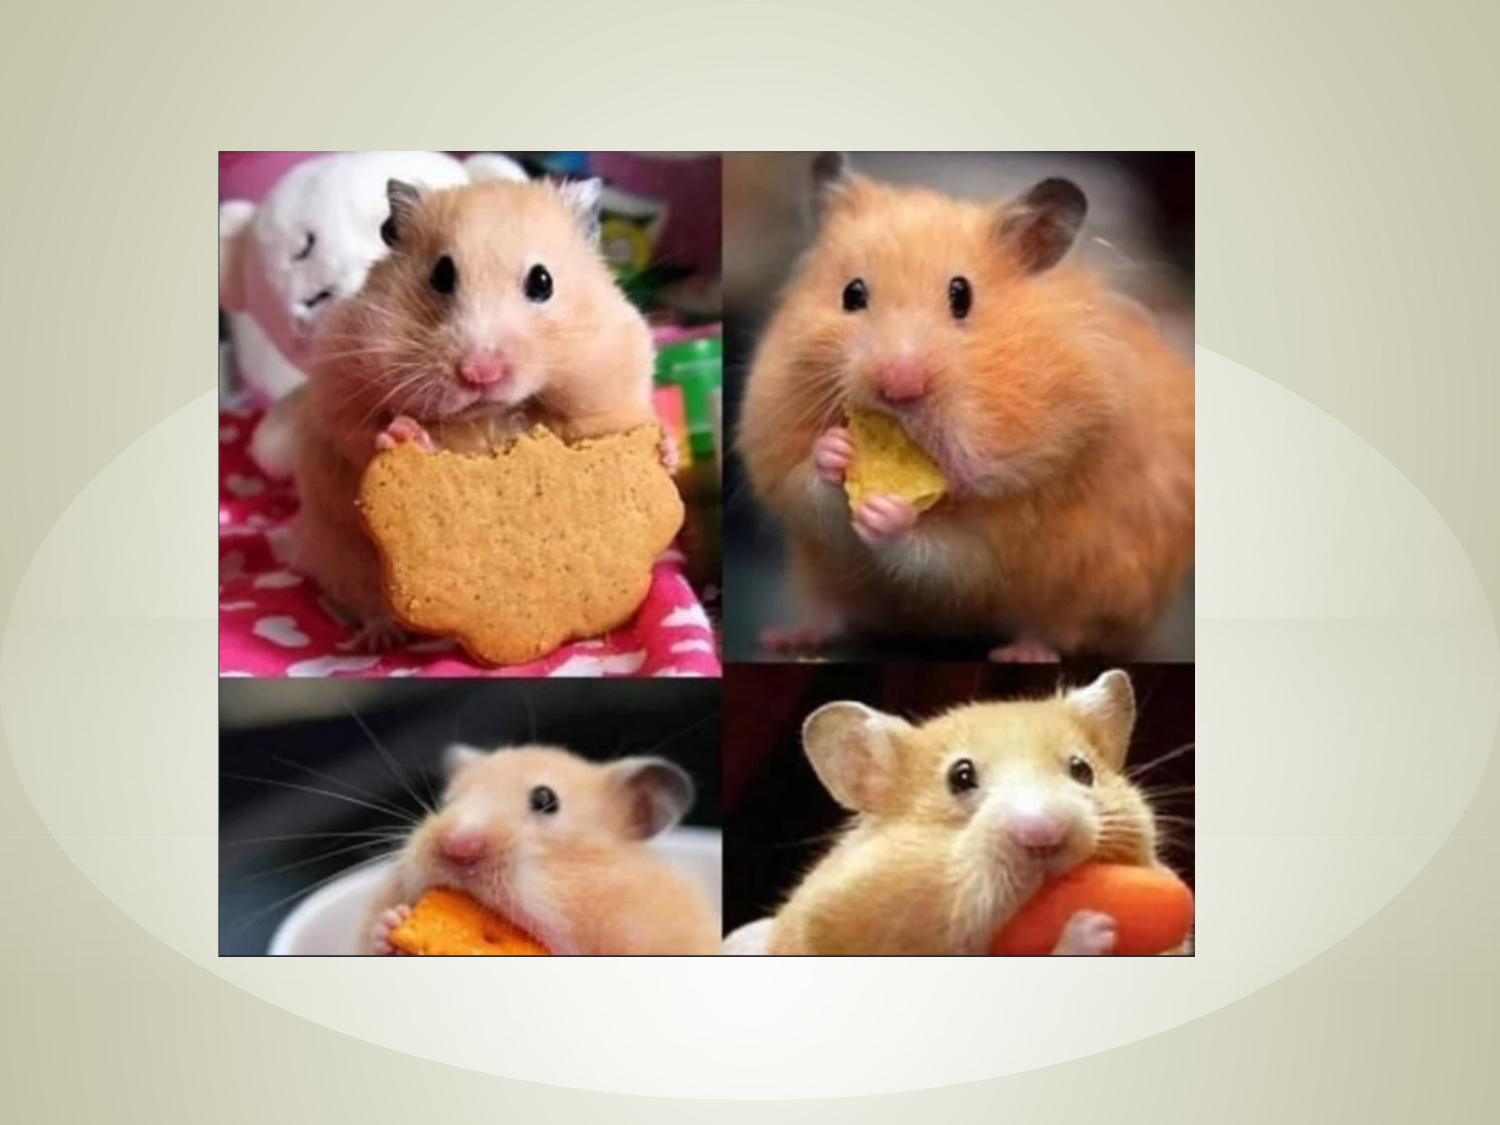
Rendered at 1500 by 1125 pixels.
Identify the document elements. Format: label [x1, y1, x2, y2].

picture [218, 151, 1196, 957]
